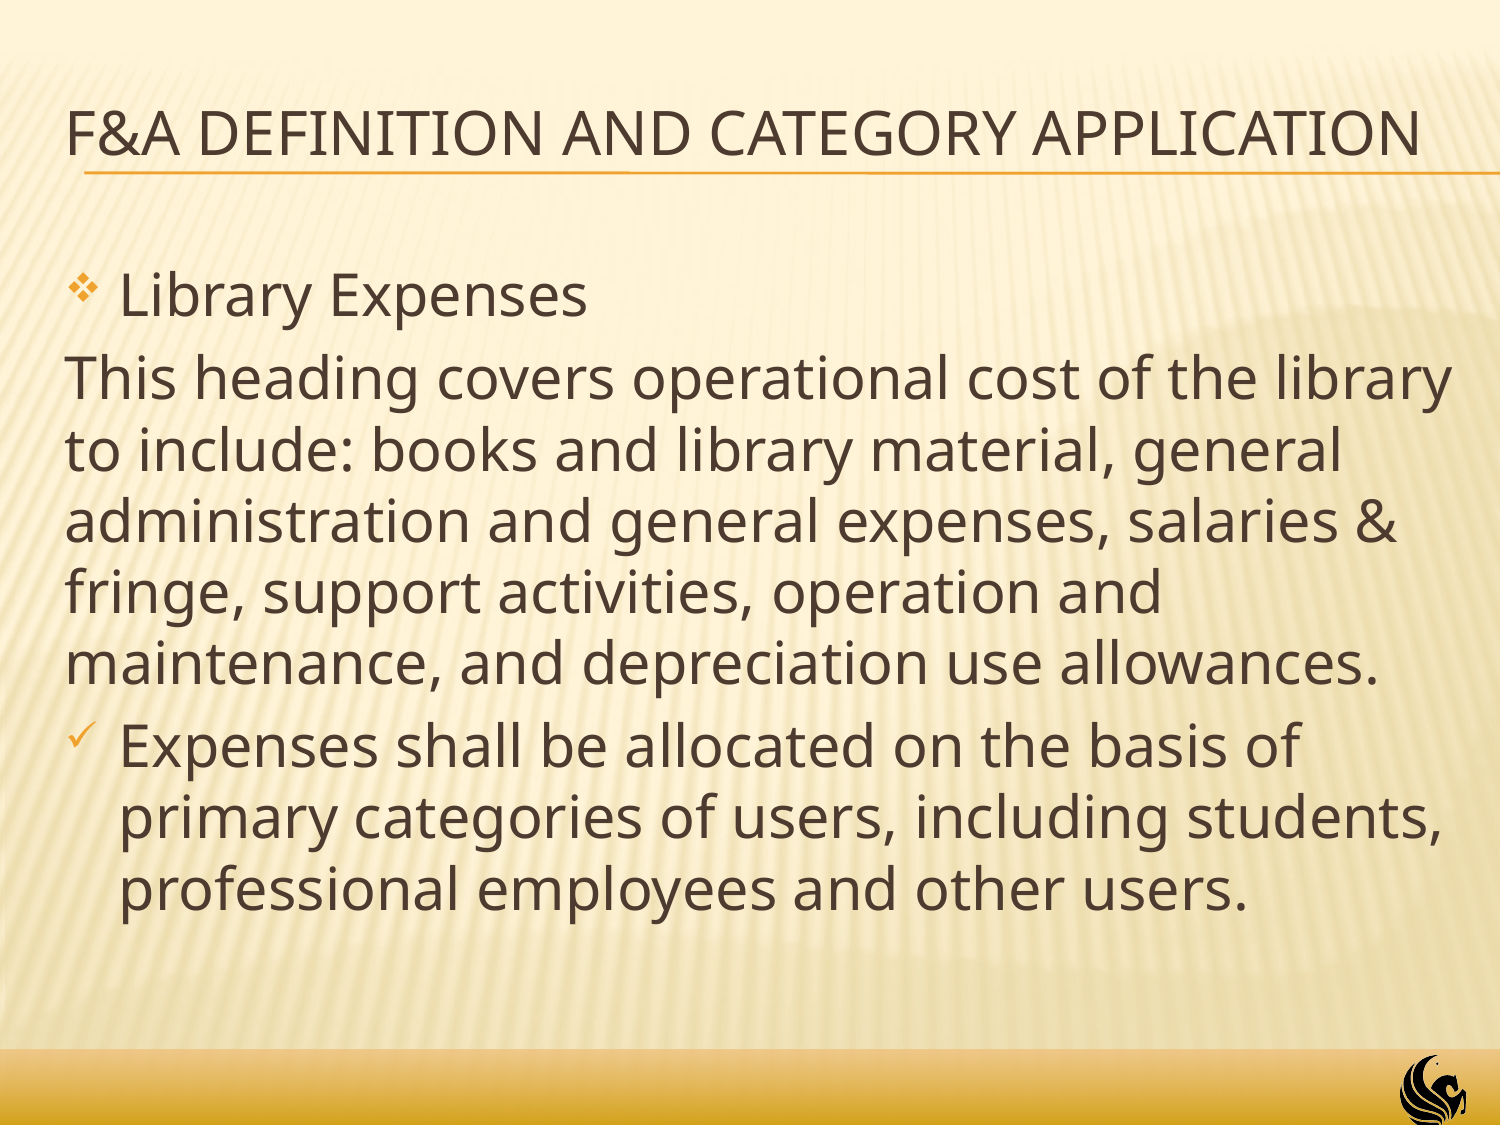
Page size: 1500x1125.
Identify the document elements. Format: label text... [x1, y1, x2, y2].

list Library Expenses This heading covers operational cost of the library to include: books and library material, general administration and general expenses, salaries & fringe, support activities, operation and maintenance, and depreciation use allowances. Expenses shall be allocated on the basis of primary categories of users, including students, professional employees and other users. [50, 249, 1475, 993]
title F&A Definition and Category Application [50, 62, 1475, 200]
